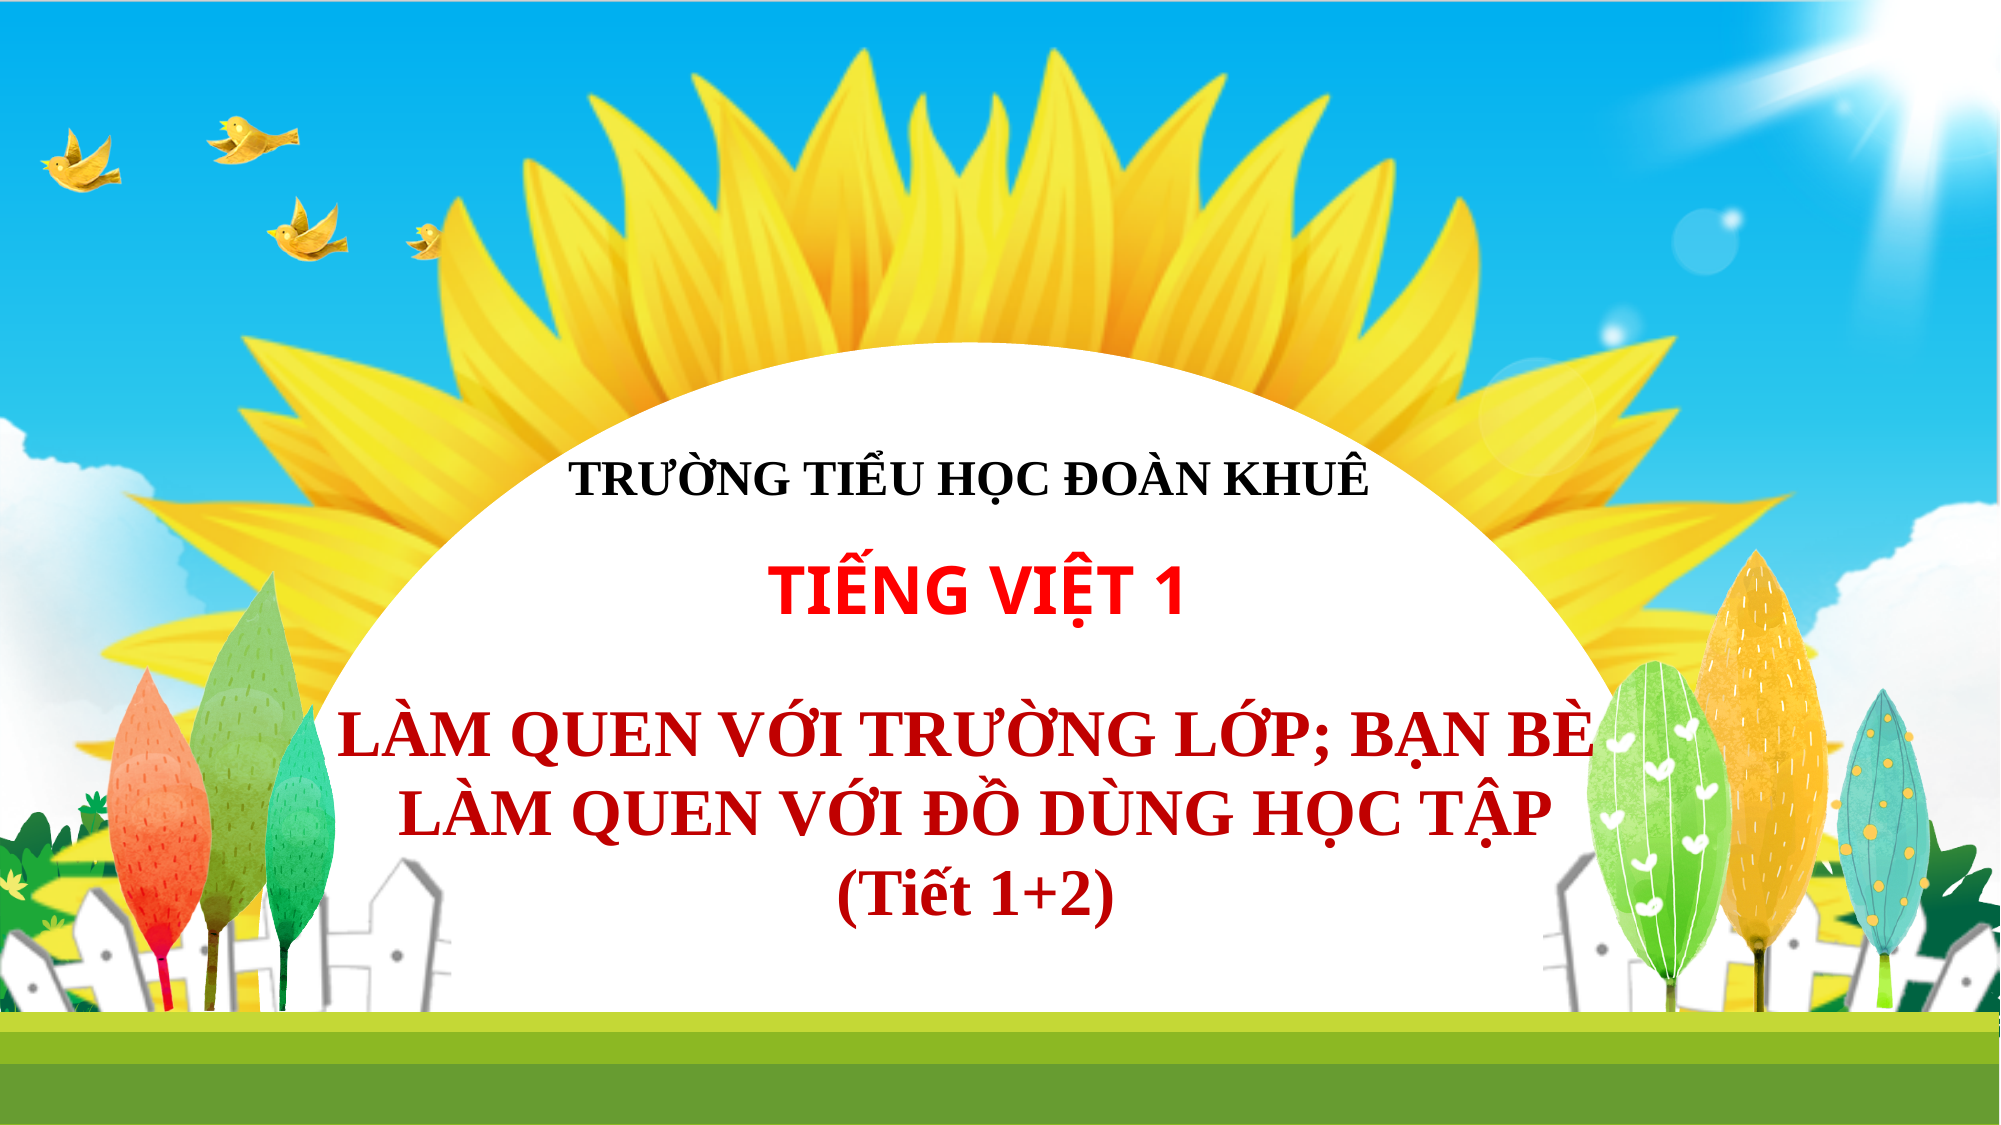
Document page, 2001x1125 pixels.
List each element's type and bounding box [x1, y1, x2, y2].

picture [41, 129, 121, 193]
picture [0, 0, 2000, 1125]
text_box [104, 571, 336, 1012]
picture [207, 116, 300, 164]
